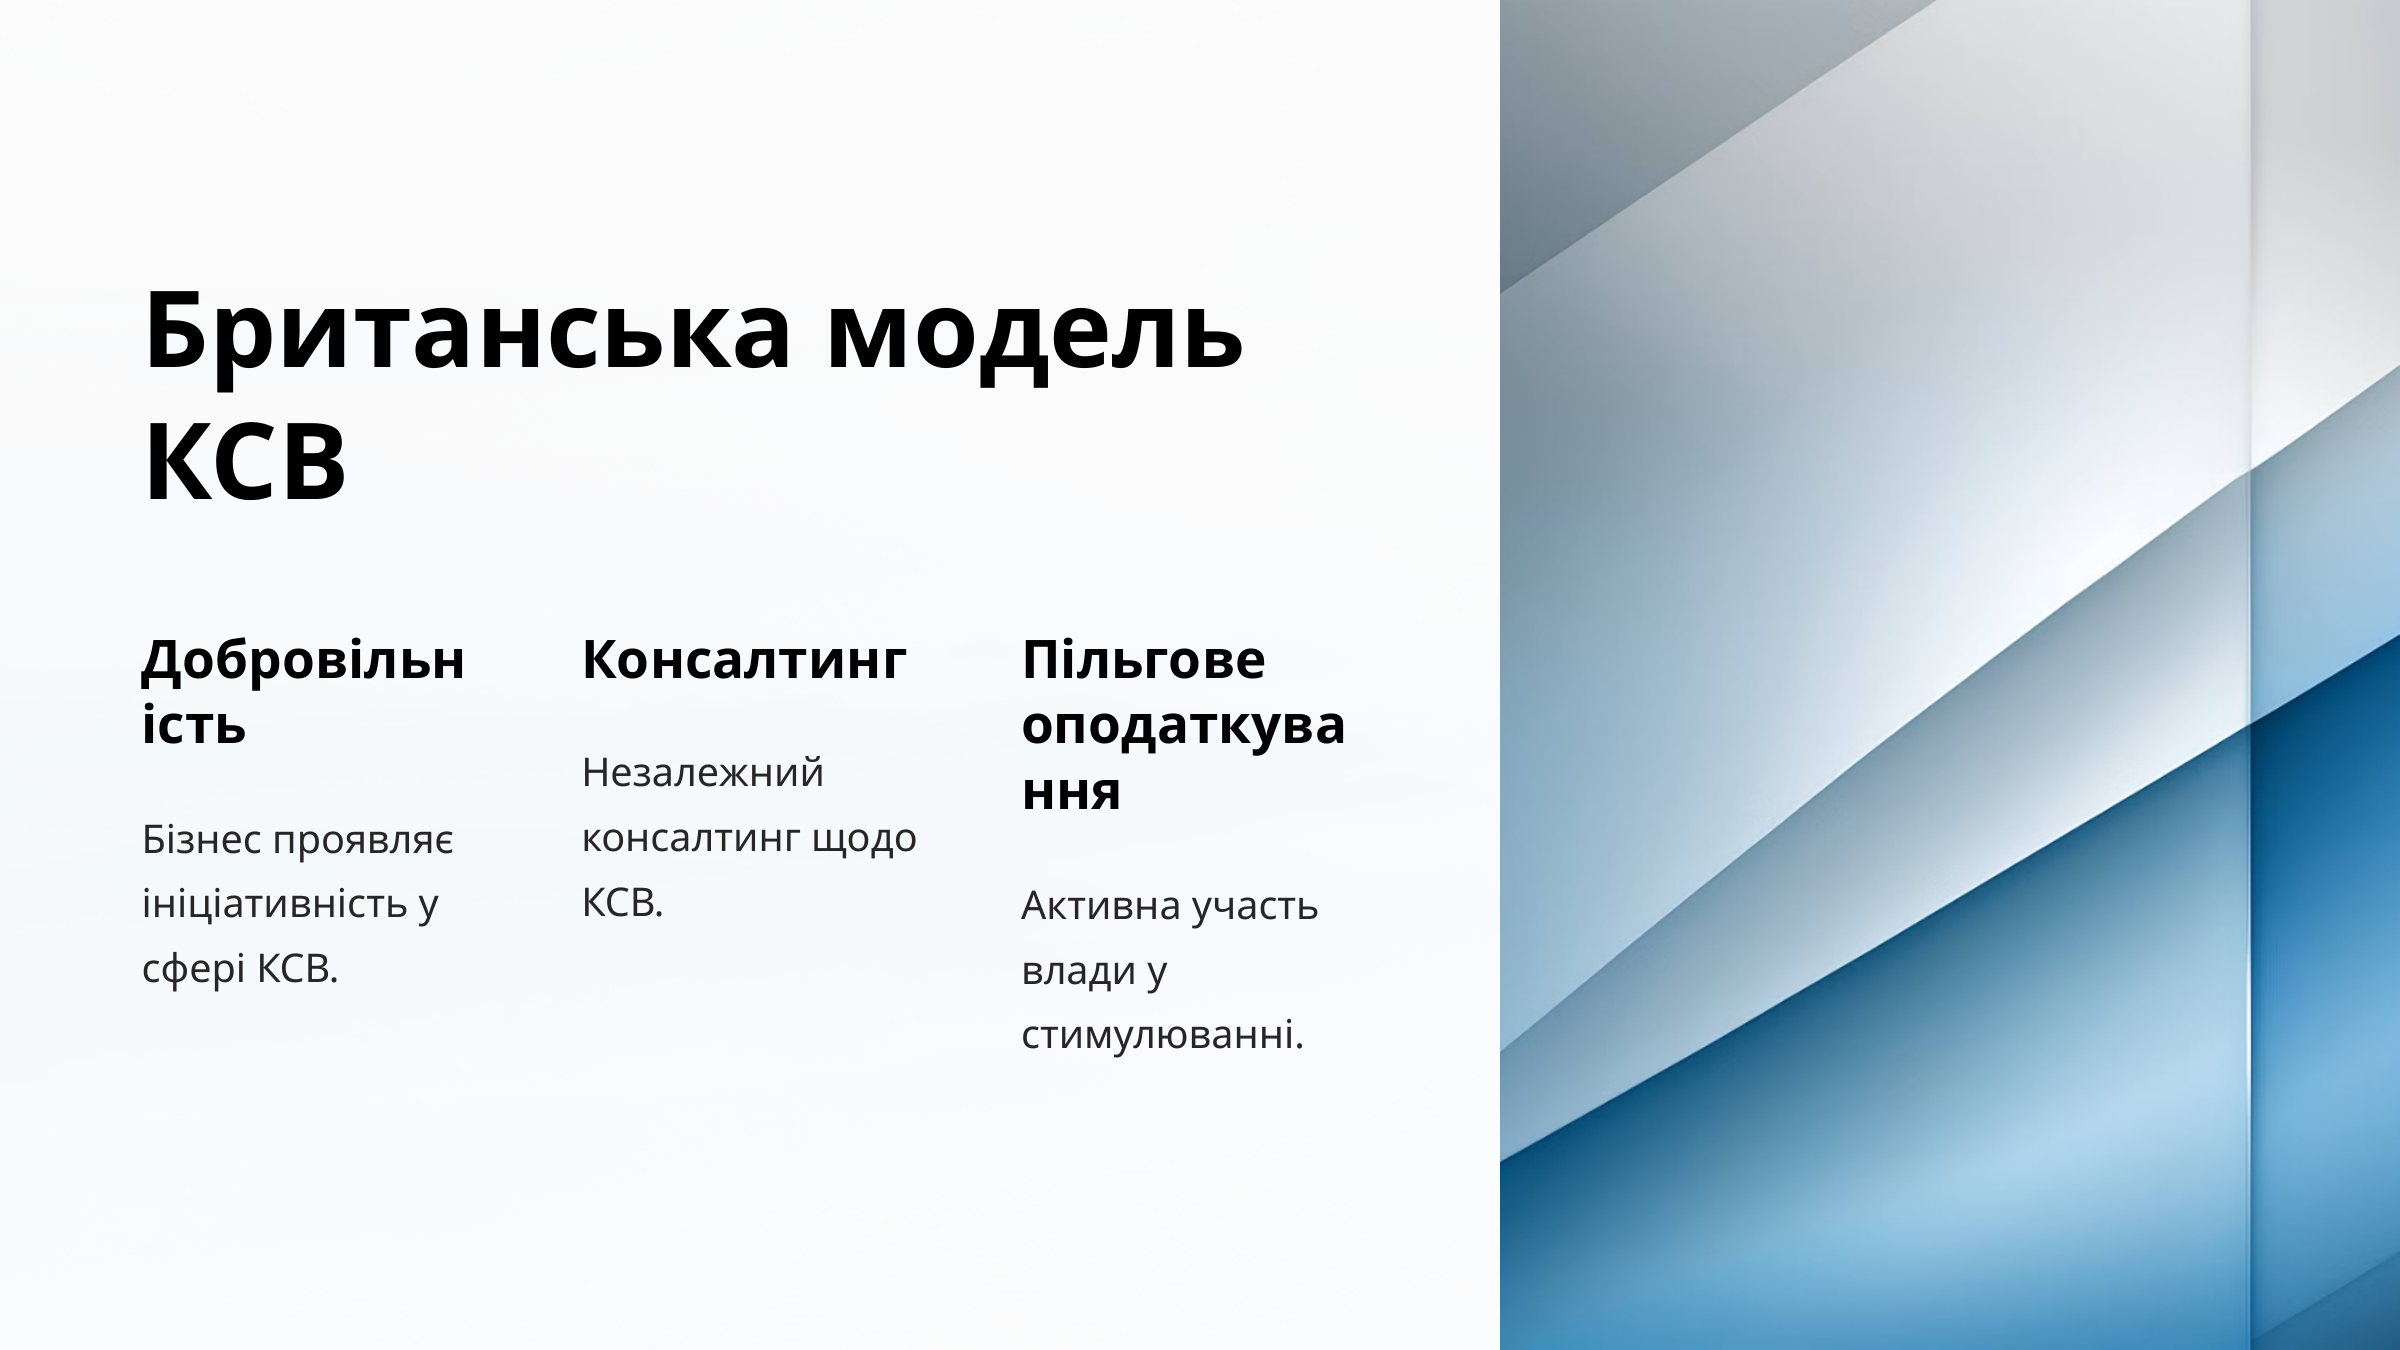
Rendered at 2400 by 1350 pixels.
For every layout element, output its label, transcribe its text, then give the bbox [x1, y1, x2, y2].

text_box Британська модель КСВ [141, 256, 1359, 522]
text_box Пільгове оподаткування [1020, 623, 1361, 823]
text_box Незалежний консалтинг щодо КСВ. [581, 730, 921, 925]
picture [1499, 0, 2400, 1350]
text_box Активна участь влади у стимулюванні. [1020, 862, 1361, 1058]
text_box Добровільність [141, 623, 482, 756]
text_box Консалтинг [581, 623, 921, 690]
text_box Бізнес проявляє ініціативність у сфері КСВ. [141, 796, 482, 991]
